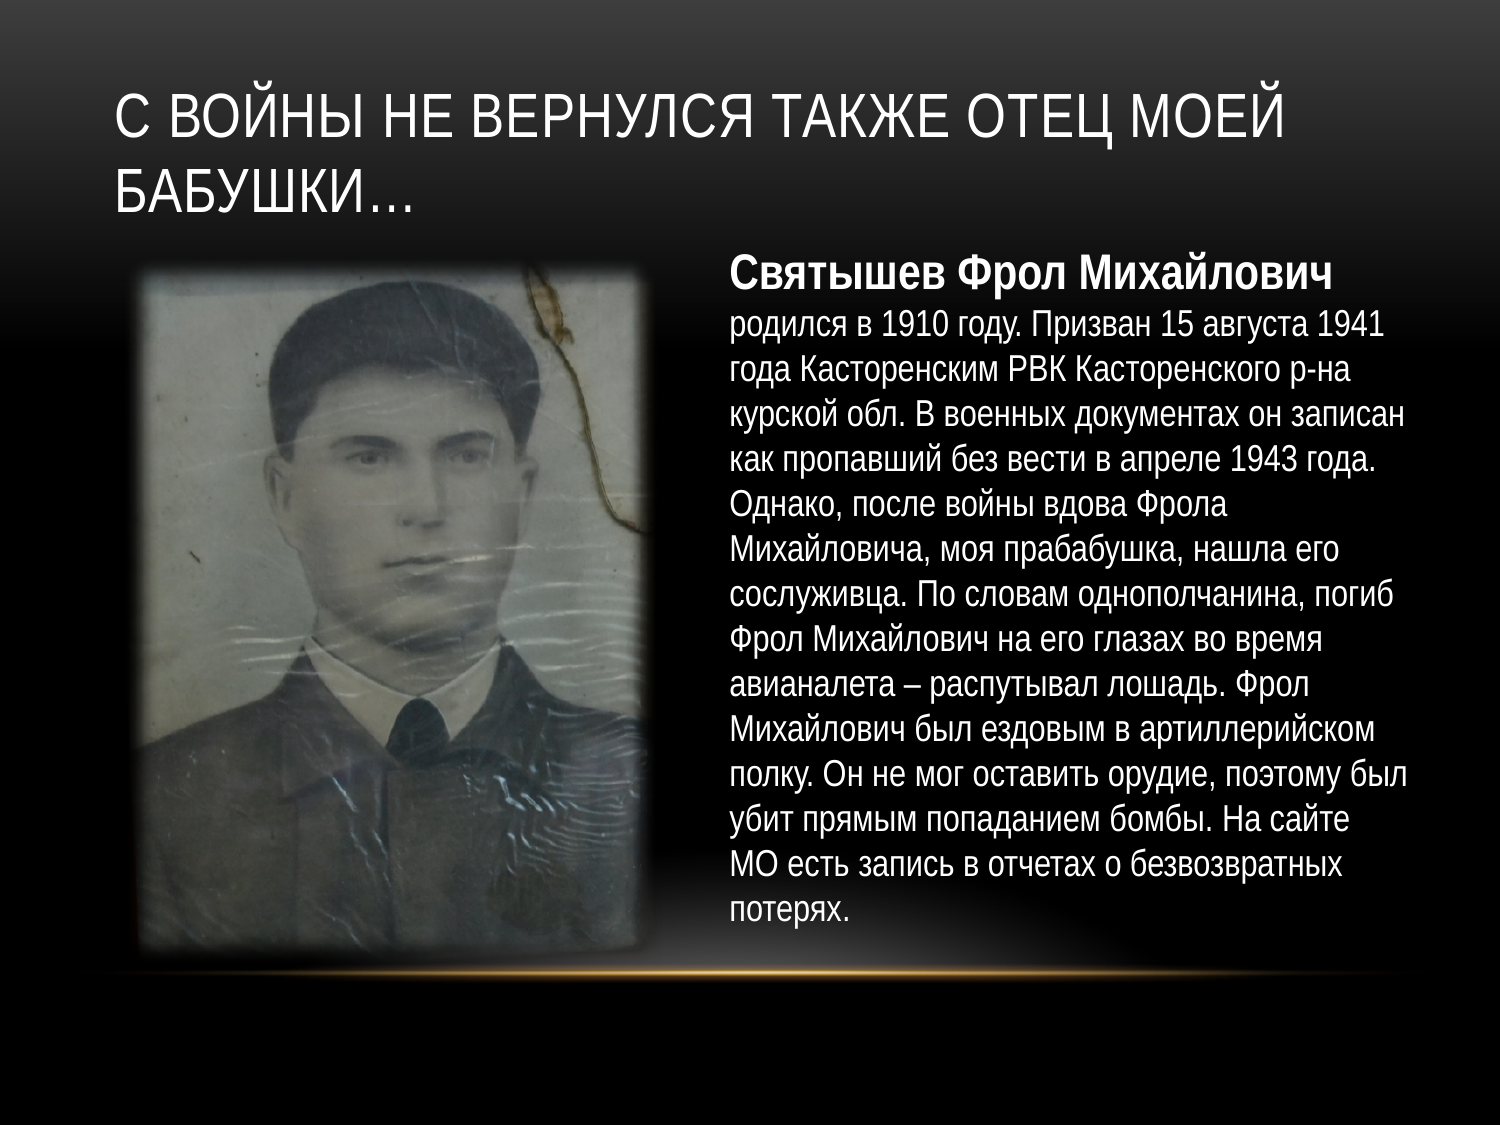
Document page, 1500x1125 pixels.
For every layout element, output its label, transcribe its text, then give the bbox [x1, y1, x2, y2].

text_box Святышев Фрол Михайлович родился в 1910 году. Призван 15 августа 1941 года Касторенским РВК Касторенского р-на курской обл. В военных документах он записан как пропавший без вести в апреле 1943 года. Однако, после войны вдова Фрола Михайловича, моя прабабушка, нашла его сослуживца. По словам однополчанина, погиб Фрол Михайлович на его глазах во время авианалета – распутывал лошадь. Фрол Михайлович был ездовым в артиллерийском полку. Он не мог оставить орудие, поэтому был убит прямым попаданием бомбы. На сайте МО есть запись в отчетах о безвозвратных потерях. [714, 231, 1424, 937]
title С войны не вернулся также отец моей бабушки… [99, 45, 1400, 233]
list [123, 255, 662, 965]
picture [0, 0, 1500, 1125]
